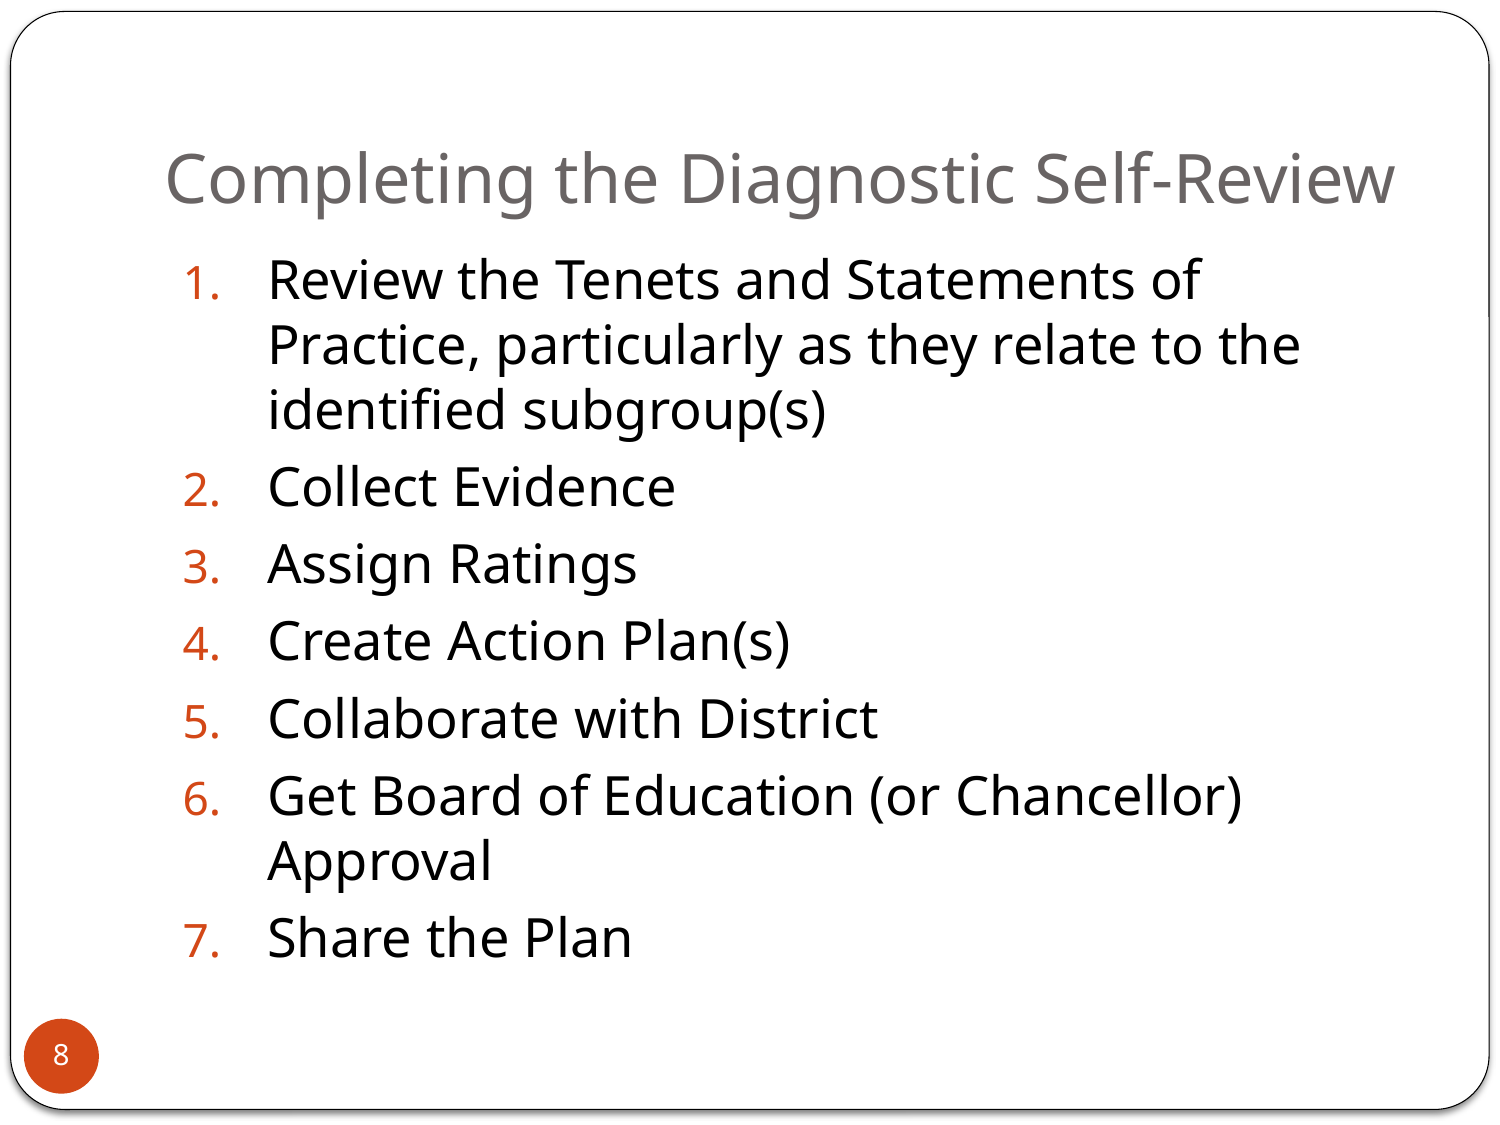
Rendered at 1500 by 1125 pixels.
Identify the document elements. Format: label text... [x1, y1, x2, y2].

slide_number 8 [23, 1018, 99, 1094]
list Review the Tenets and Statements of Practice, particularly as they relate to the identified subgroup(s) Collect Evidence Assign Ratings Create Action Plan(s) Collaborate with District Get Board of Education (or Chancellor) Approval Share the Plan [150, 237, 1425, 988]
title Completing the Diagnostic Self-Review [150, 45, 1425, 233]
